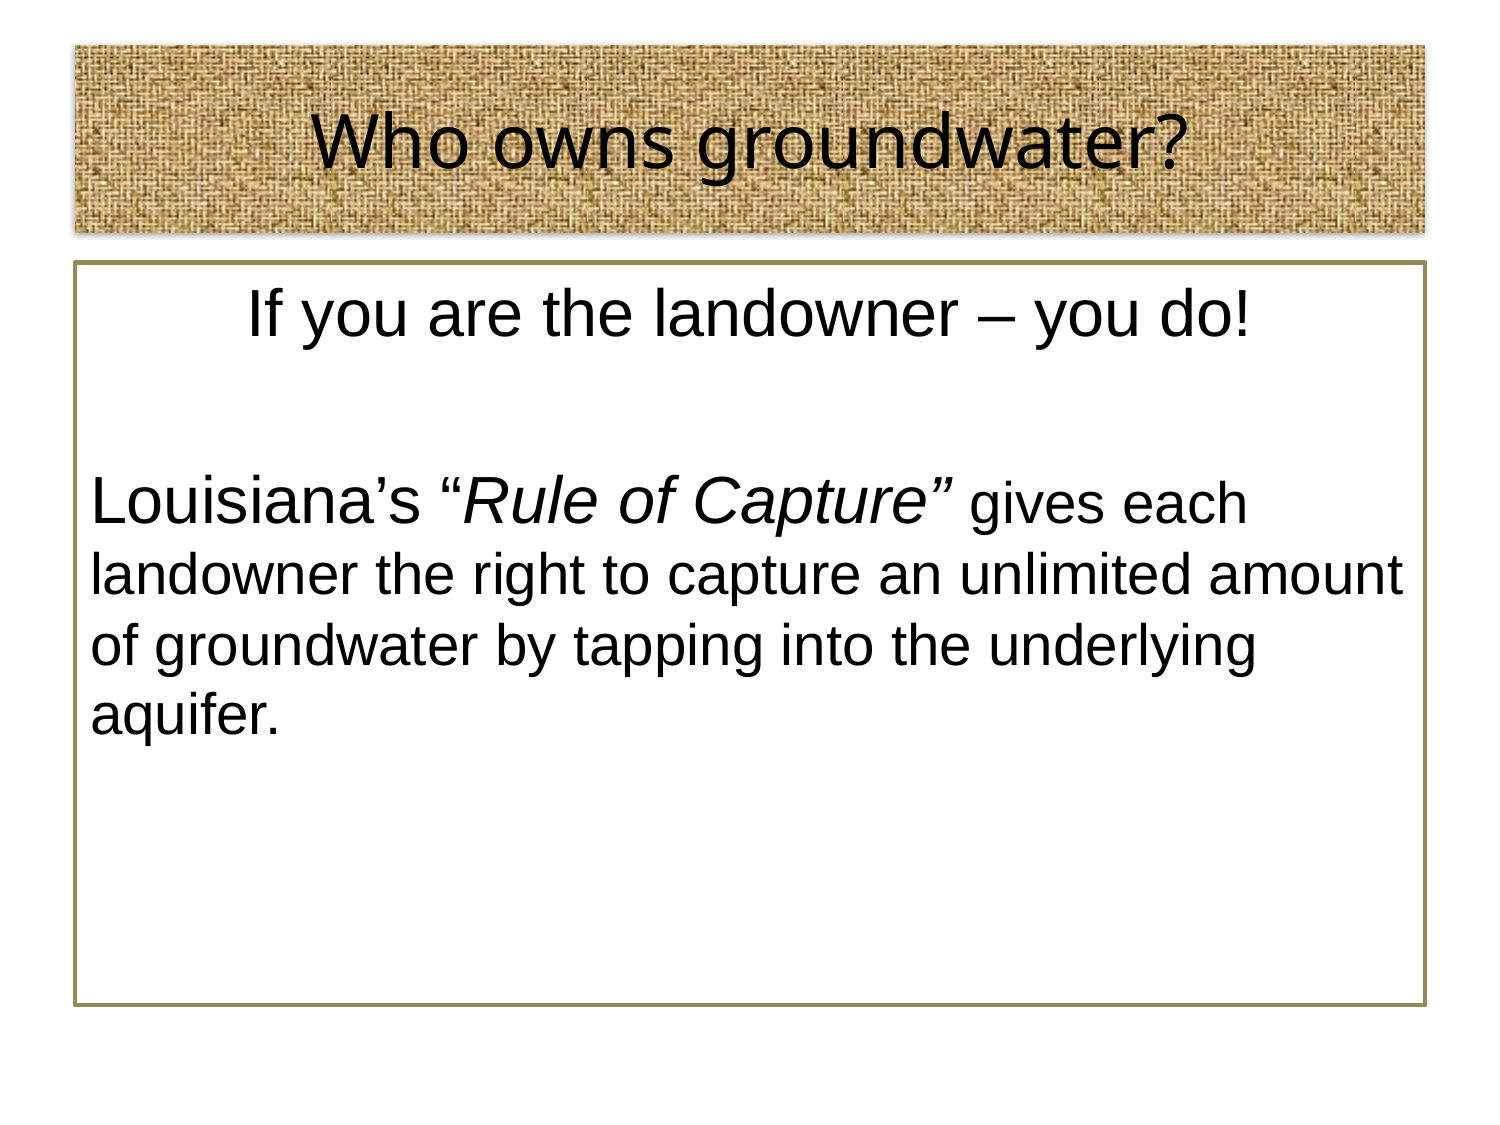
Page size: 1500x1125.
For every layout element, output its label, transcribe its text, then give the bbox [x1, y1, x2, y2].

title Who owns groundwater? [74, 44, 1426, 233]
list If you are the landowner – you do! Louisiana’s “Rule of Capture” gives each landowner the right to capture an unlimited amount of groundwater by tapping into the underlying aquifer. [75, 262, 1425, 1005]
